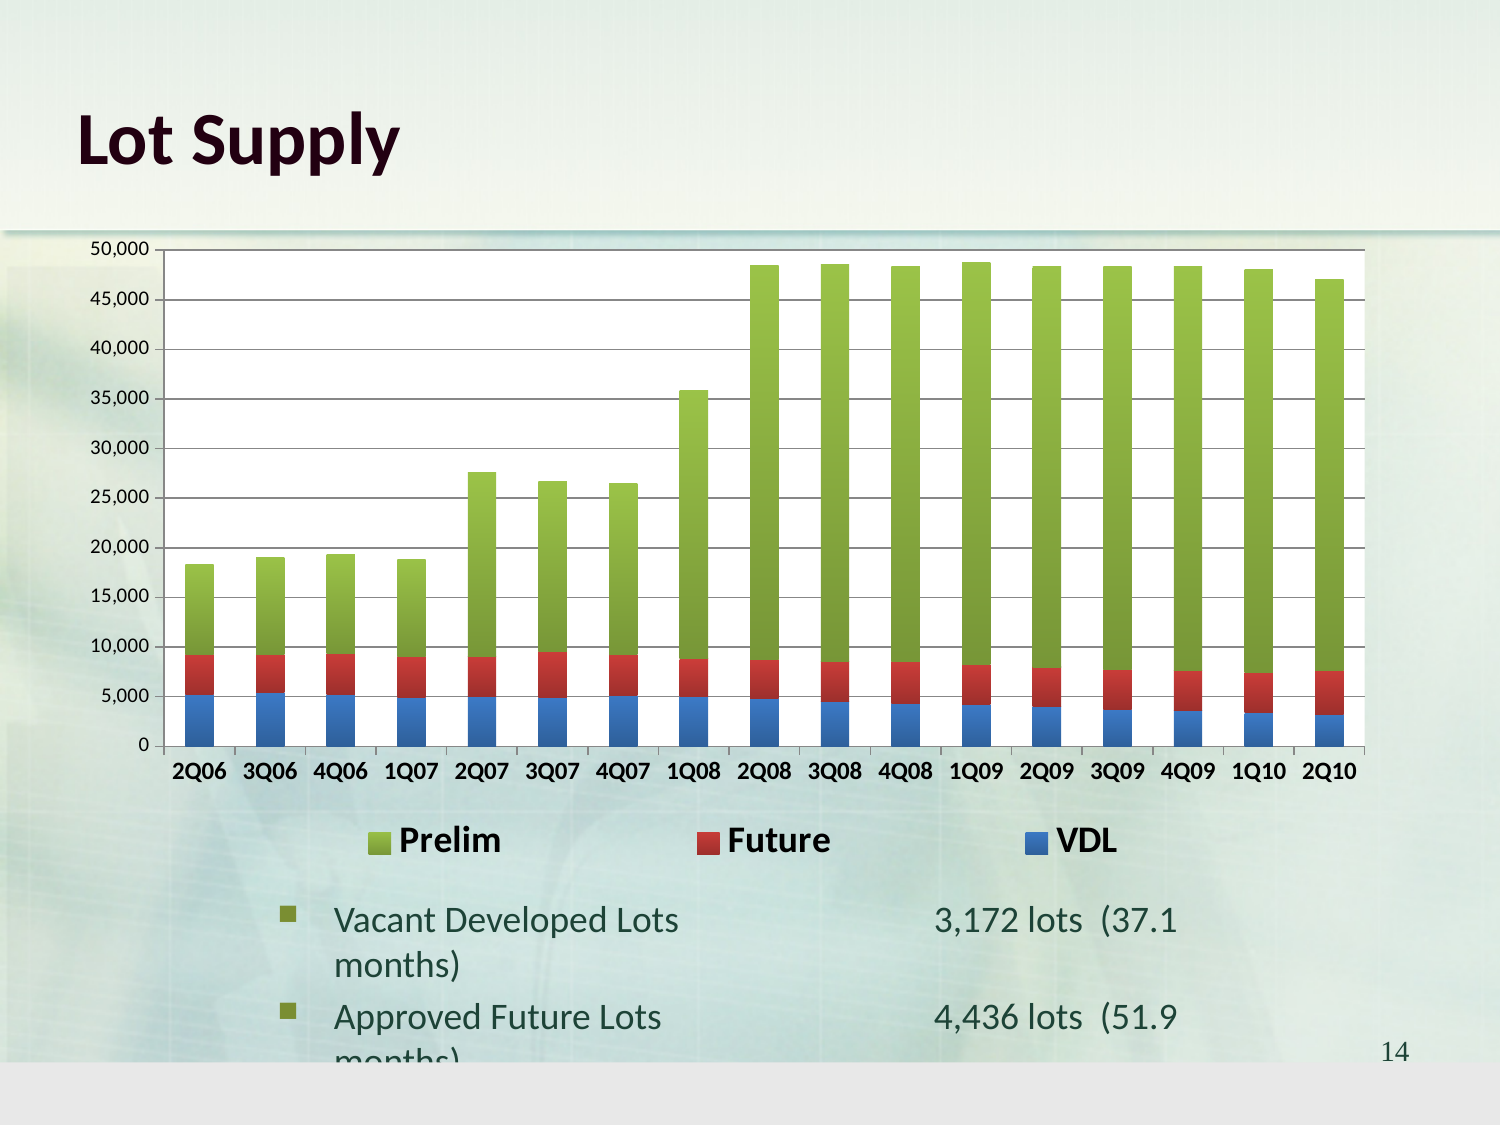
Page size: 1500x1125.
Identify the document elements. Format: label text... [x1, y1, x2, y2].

list Vacant Developed Lots 3,172 lots (37.1 months) Approved Future Lots 4,436 lots (51.9 months) Prelim. Planned Lots 39,463 [262, 897, 1313, 1051]
picture [0, 0, 1500, 1062]
text_box [0, 1062, 1500, 1125]
chart [37, 237, 1438, 888]
title Lot Supply [62, 62, 1422, 207]
slide_number 14 [1074, 1024, 1426, 1062]
